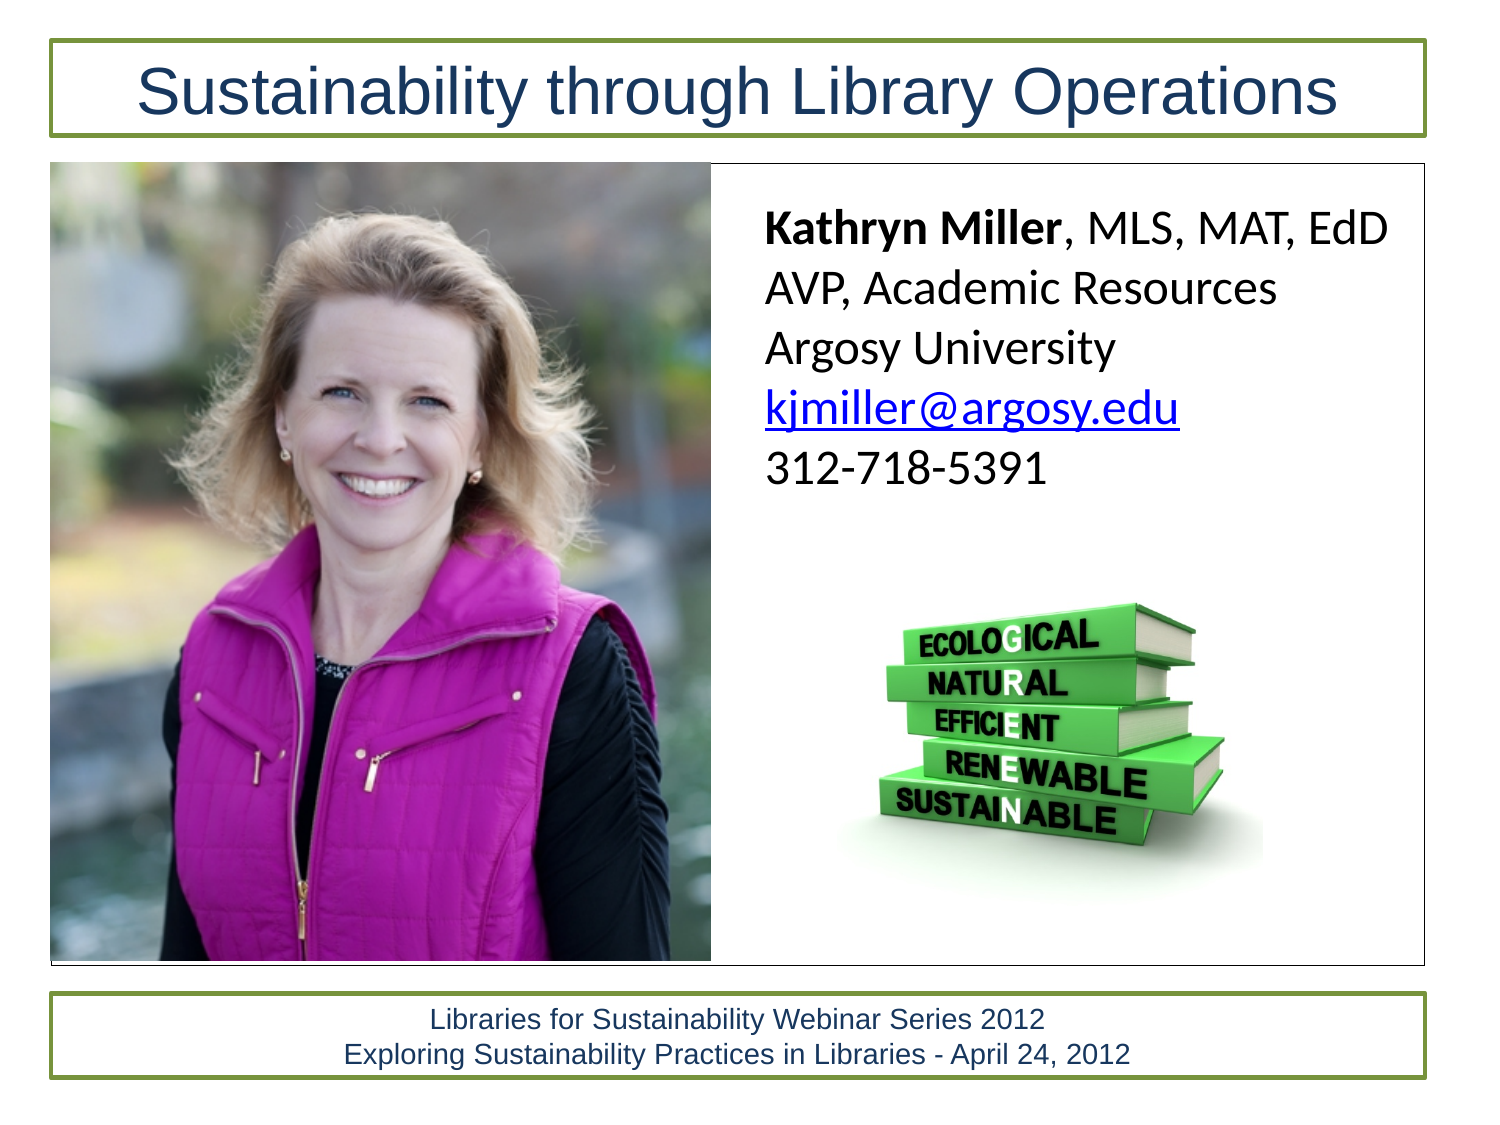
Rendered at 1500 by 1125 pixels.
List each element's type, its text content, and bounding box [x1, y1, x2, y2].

subtitle [713, 163, 1425, 966]
text_box Libraries for Sustainability Webinar Series 2012 Exploring Sustainability Practices in Libraries - April 24, 2012 [50, 993, 1425, 1078]
text_box Kathryn Miller, MLS, MAT, EdD AVP, Academic Resources Argosy University kjmiller@argosy.edu 312-718-5391 [749, 187, 1425, 623]
picture [49, 162, 712, 962]
text_box Sustainability through Library Operations [50, 40, 1425, 136]
picture [837, 512, 1263, 938]
